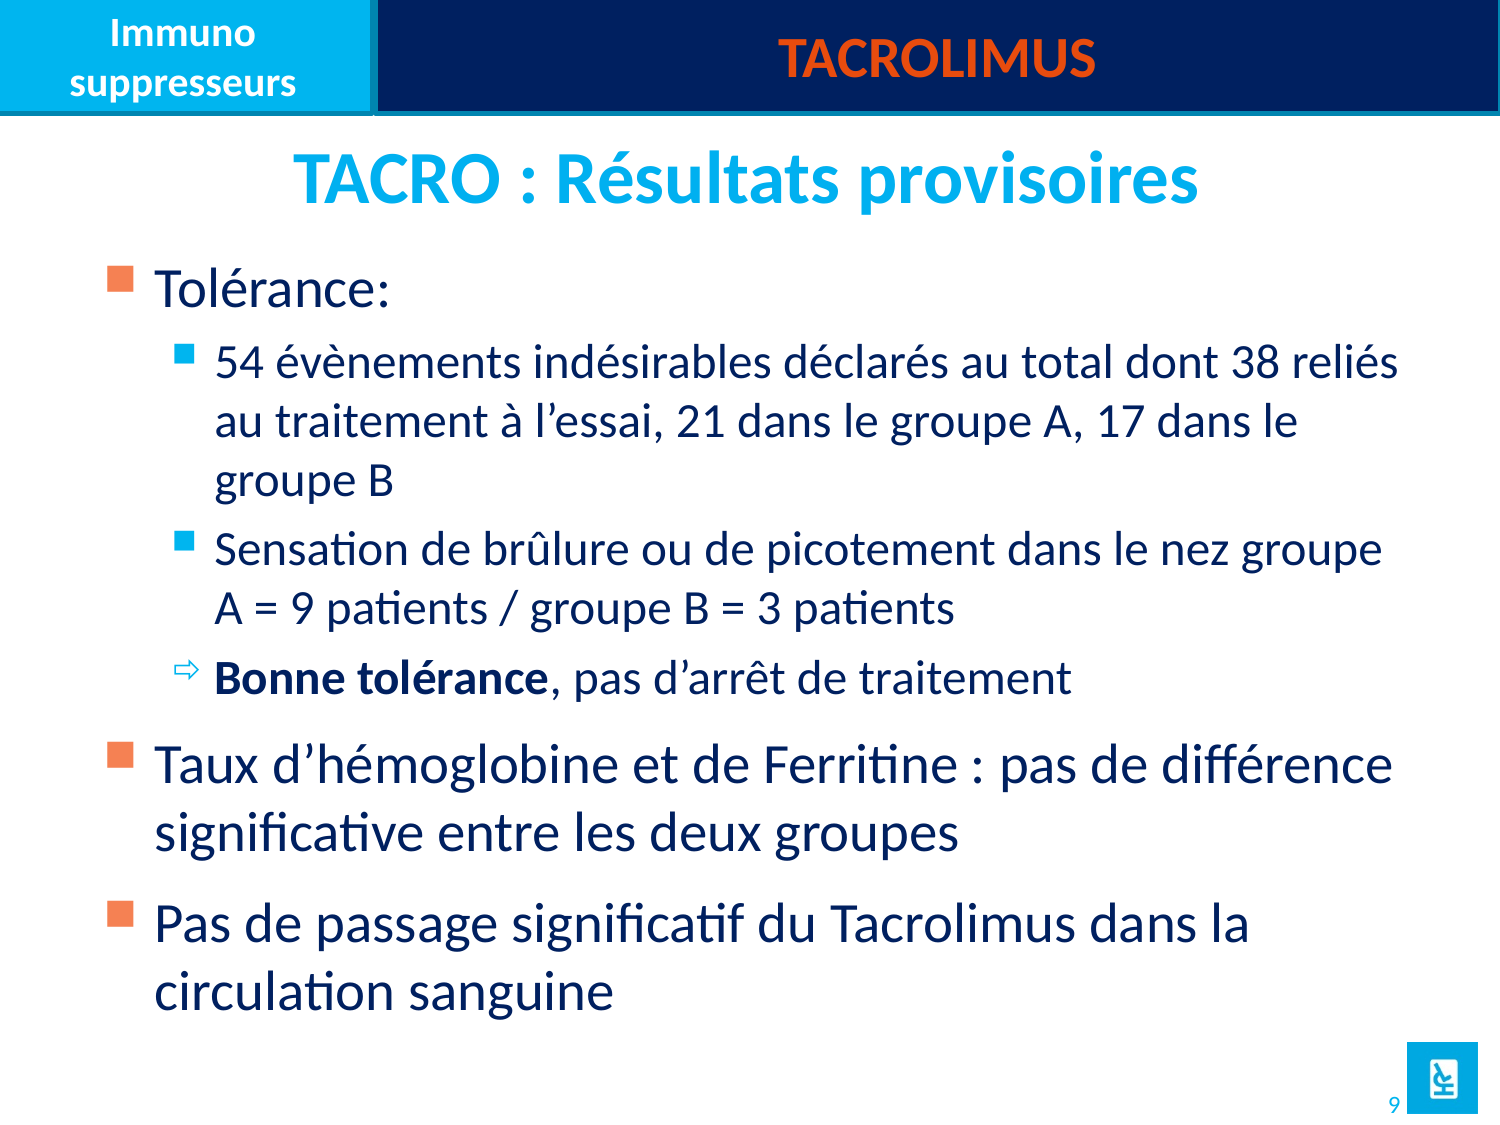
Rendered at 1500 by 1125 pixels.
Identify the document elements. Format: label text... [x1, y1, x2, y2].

title TACRO : Résultats provisoires [0, 116, 1500, 232]
list Tolérance: 54 évènements indésirables déclarés au total dont 38 reliés au traitement à l’essai, 21 dans le groupe A, 17 dans le groupe B Sensation de brûlure ou de picotement dans le nez groupe A = 9 patients / groupe B = 3 patients Bonne tolérance, pas d’arrêt de traitement Taux d’hémoglobine et de Ferritine : pas de différence significative entre les deux groupes Pas de passage significatif du Tacrolimus dans la circulation sanguine [88, 243, 1424, 1038]
text_box TACROLIMUS [373, 0, 1500, 116]
text_box Immuno suppresseurs [0, 0, 373, 116]
picture [1430, 1059, 1458, 1099]
slide_number 9 [1328, 1081, 1416, 1125]
